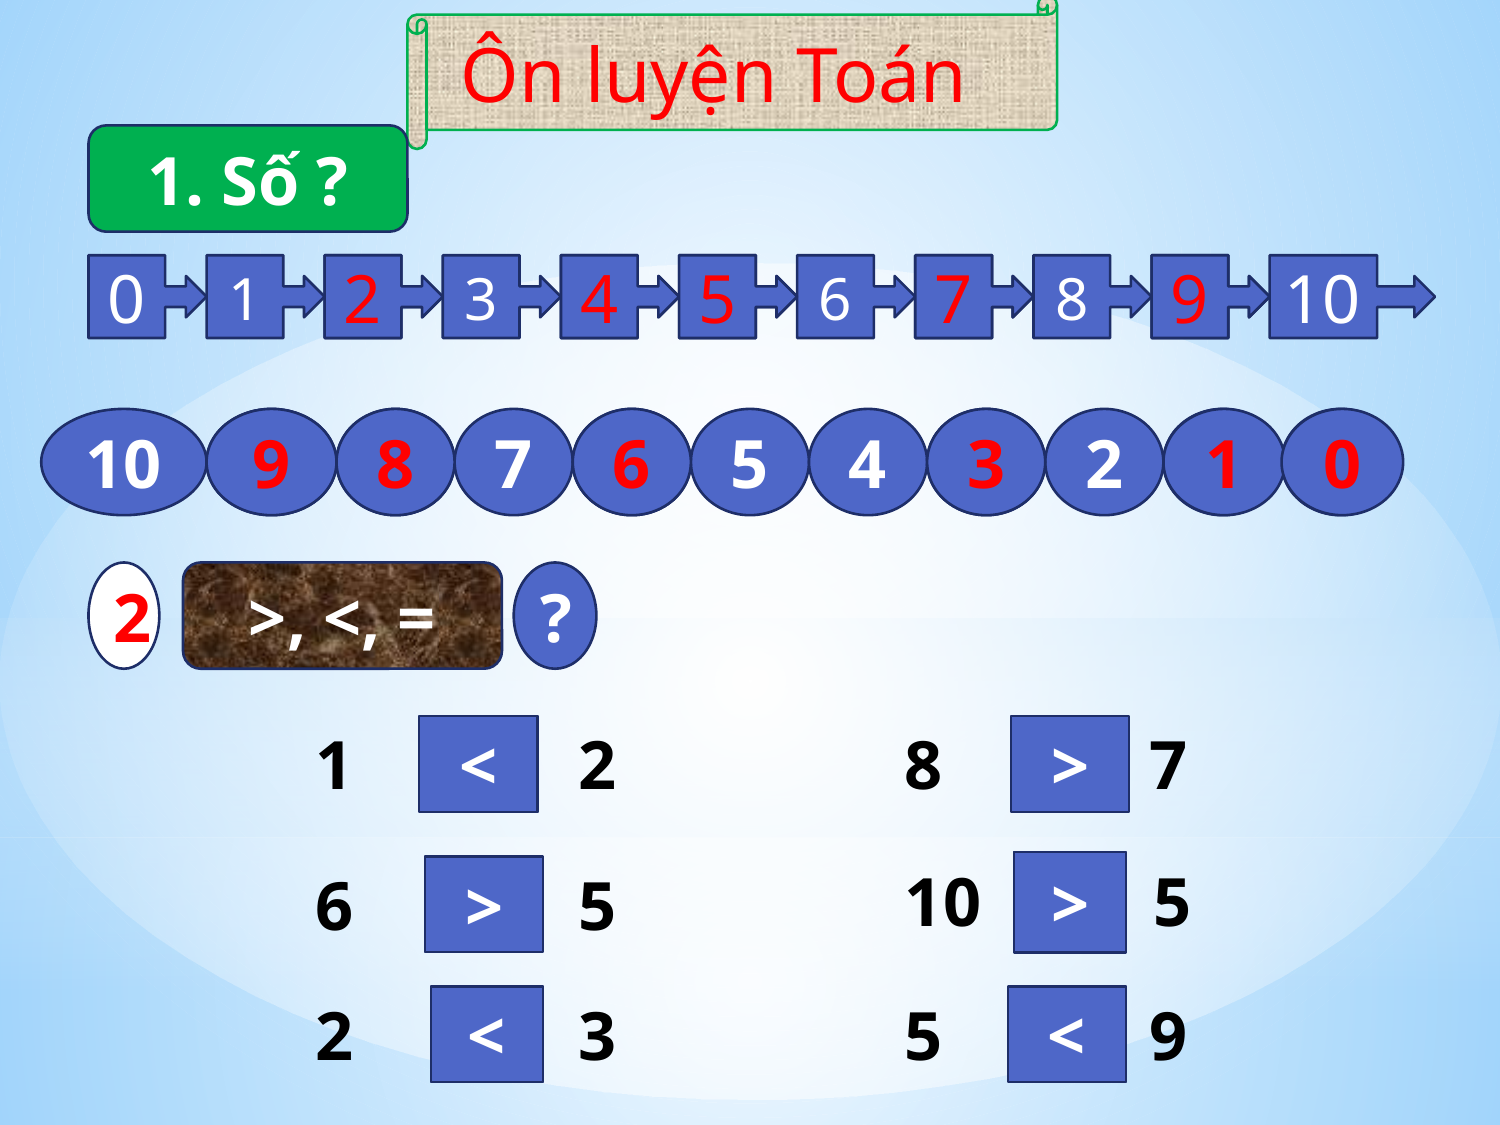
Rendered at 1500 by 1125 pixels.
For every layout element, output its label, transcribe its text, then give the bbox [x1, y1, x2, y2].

text_box 8 [335, 407, 456, 517]
text_box < [430, 985, 544, 1083]
text_box ? [512, 561, 598, 671]
text_box 2 3 [544, 986, 691, 1081]
text_box 1 2 [301, 715, 418, 811]
text_box 3 [441, 253, 559, 340]
text_box < [418, 715, 539, 813]
text_box 2 3 [301, 986, 430, 1081]
text_box 4 [807, 407, 927, 517]
text_box 5 9 [1127, 986, 1280, 1081]
text_box 6 [571, 407, 693, 517]
text_box 2 [87, 561, 161, 671]
text_box 5 [691, 407, 809, 517]
text_box 2 [1045, 407, 1163, 517]
text_box Ôn luyện Toán [406, 0, 1059, 151]
text_box 1 [205, 253, 323, 340]
text_box 1 2 [539, 715, 691, 811]
text_box 8 [1032, 253, 1150, 340]
text_box 1. Số ? [87, 124, 409, 233]
text_box 6 5 [301, 856, 424, 951]
text_box 8 7 [1130, 715, 1280, 811]
text_box 10 [39, 407, 206, 517]
text_box 0 [87, 253, 205, 340]
text_box 0 [1280, 407, 1405, 517]
text_box 3 [925, 407, 1047, 517]
text_box > [1010, 715, 1130, 813]
text_box 10 5 [1127, 851, 1282, 947]
text_box 10 5 [889, 851, 1013, 947]
text_box 5 9 [890, 986, 1007, 1081]
text_box 6 5 [544, 856, 691, 951]
text_box > [1013, 851, 1127, 954]
text_box 5 [677, 253, 799, 340]
text_box 1 [1162, 407, 1283, 517]
text_box 2 [323, 253, 444, 340]
text_box 9 [1150, 253, 1271, 340]
text_box < [1007, 985, 1127, 1083]
text_box >, <, = [181, 561, 504, 671]
text_box 7 [913, 253, 1035, 340]
text_box 8 7 [890, 715, 1010, 811]
text_box 4 [559, 253, 680, 340]
text_box 9 [205, 407, 336, 517]
text_box 10 [1268, 253, 1436, 340]
text_box 6 [795, 253, 913, 340]
text_box > [424, 855, 544, 953]
text_box 7 [455, 407, 573, 517]
